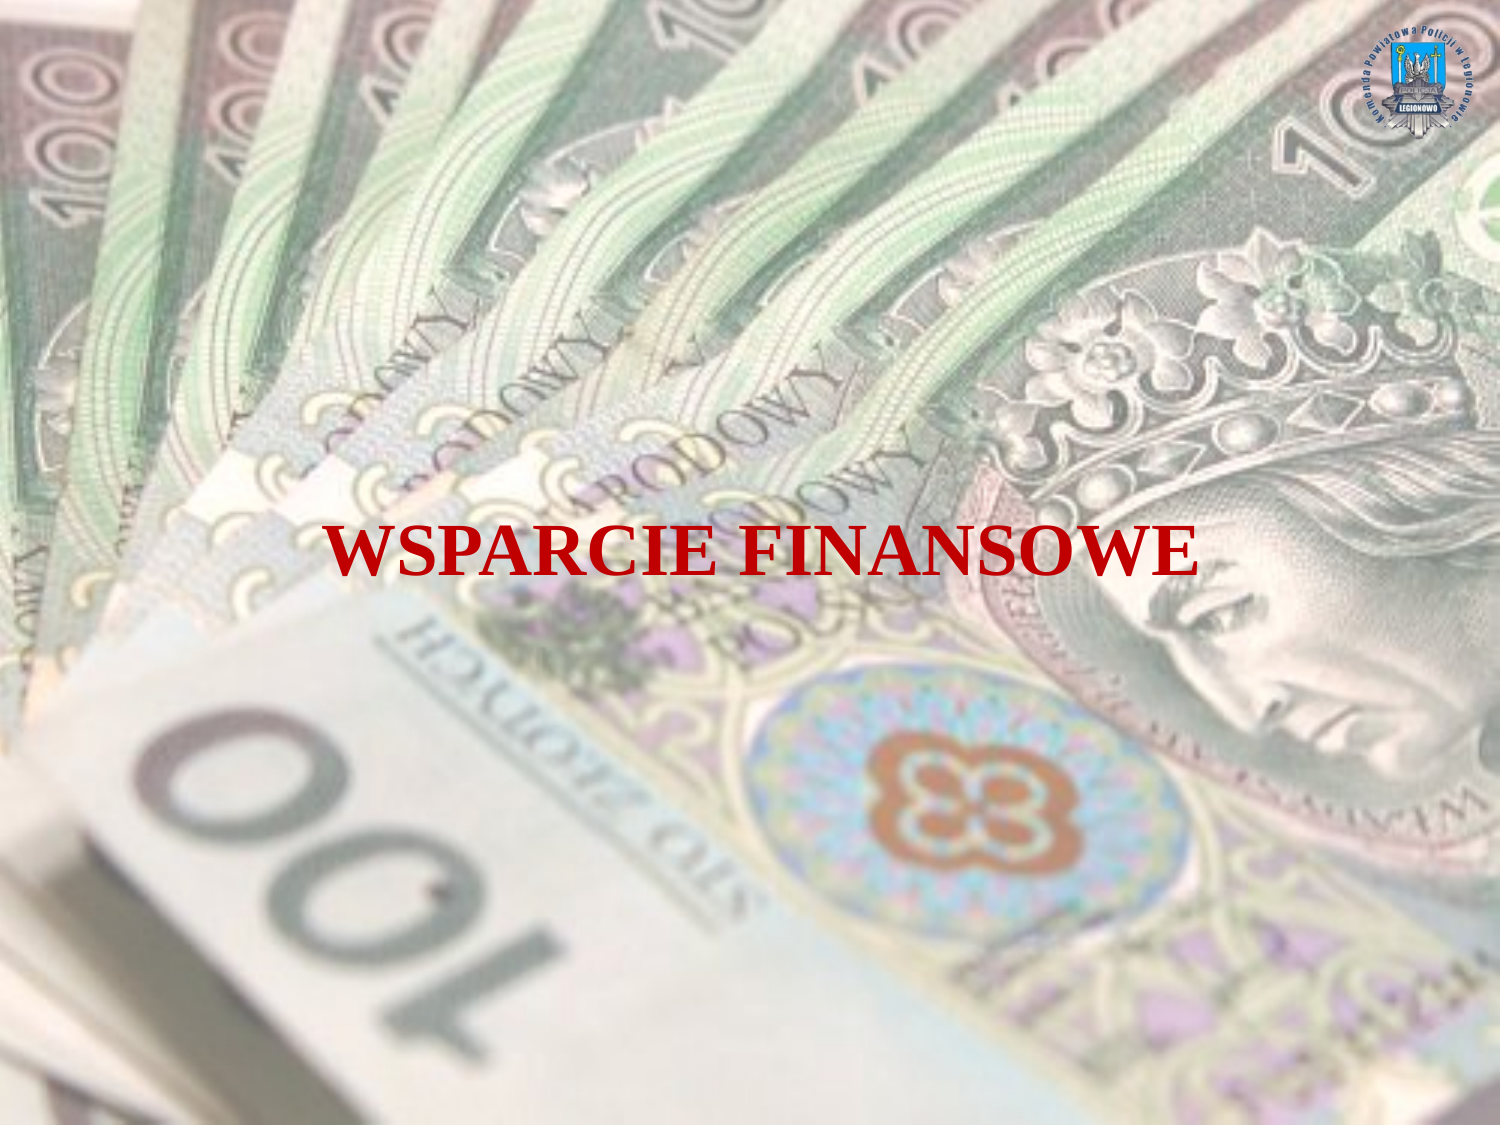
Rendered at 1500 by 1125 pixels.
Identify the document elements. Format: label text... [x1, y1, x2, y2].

picture [0, 0, 1500, 1125]
title WSPARCIE FINANSOWE [70, 339, 1453, 753]
